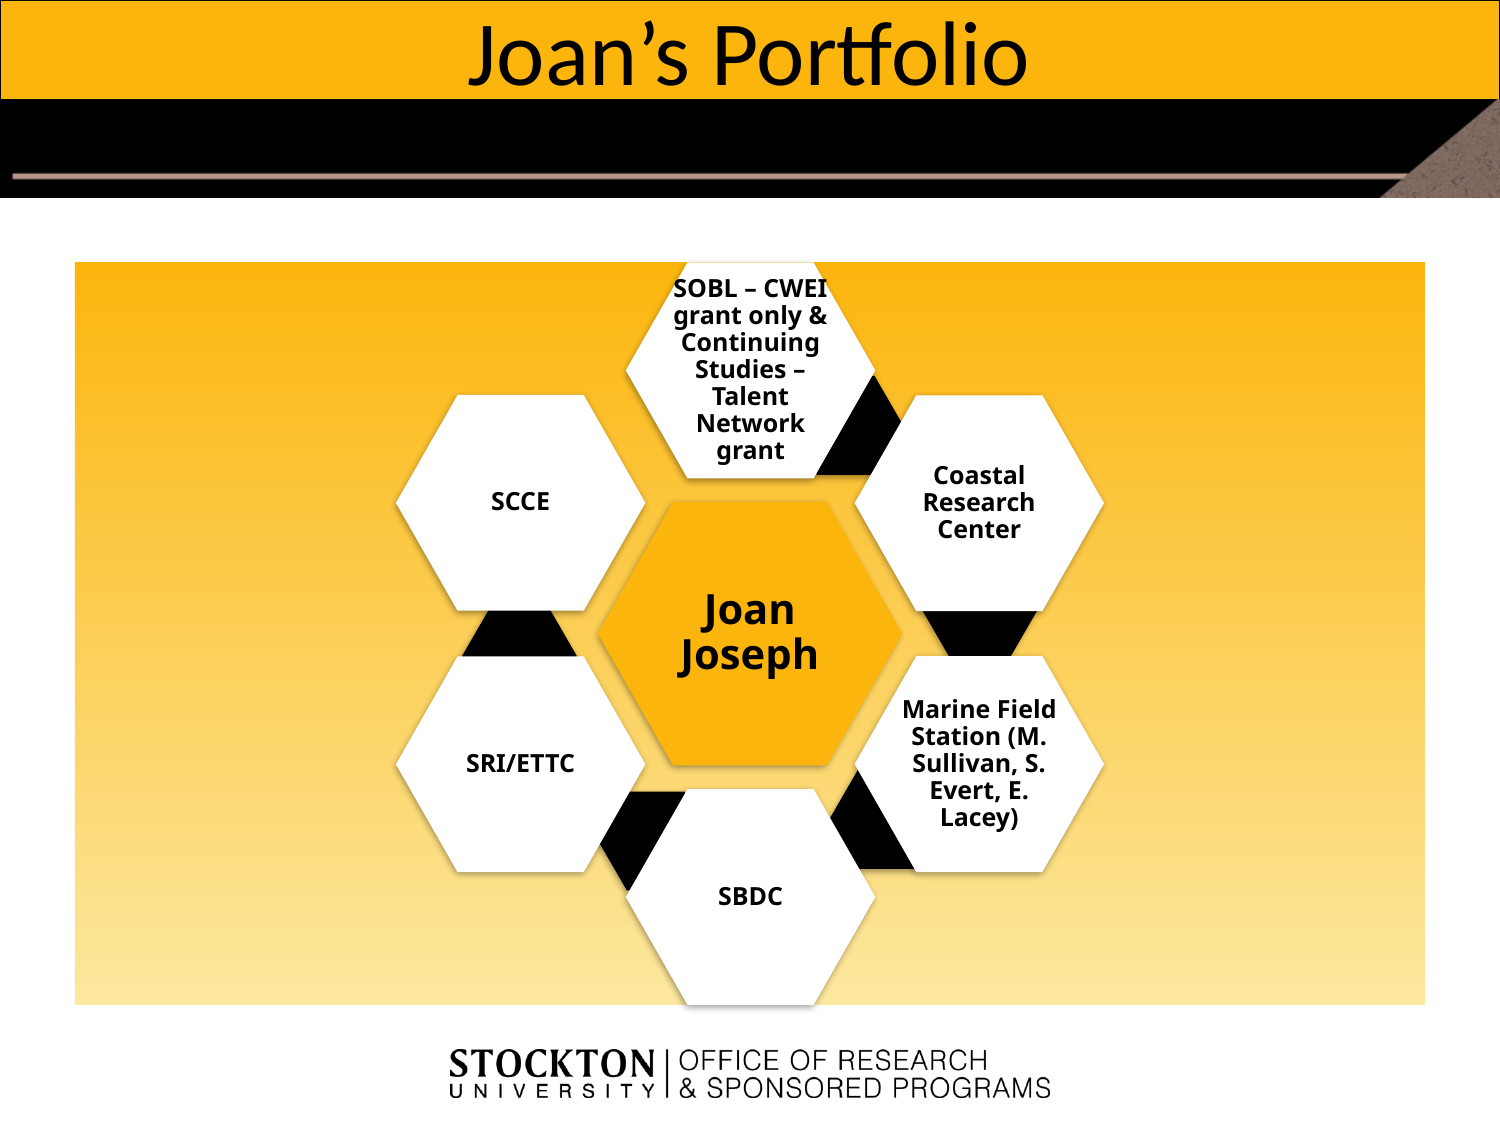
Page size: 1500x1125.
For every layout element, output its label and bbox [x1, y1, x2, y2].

text_box [0, 0, 1500, 198]
picture [450, 1049, 1050, 1098]
list [74, 262, 1426, 1006]
